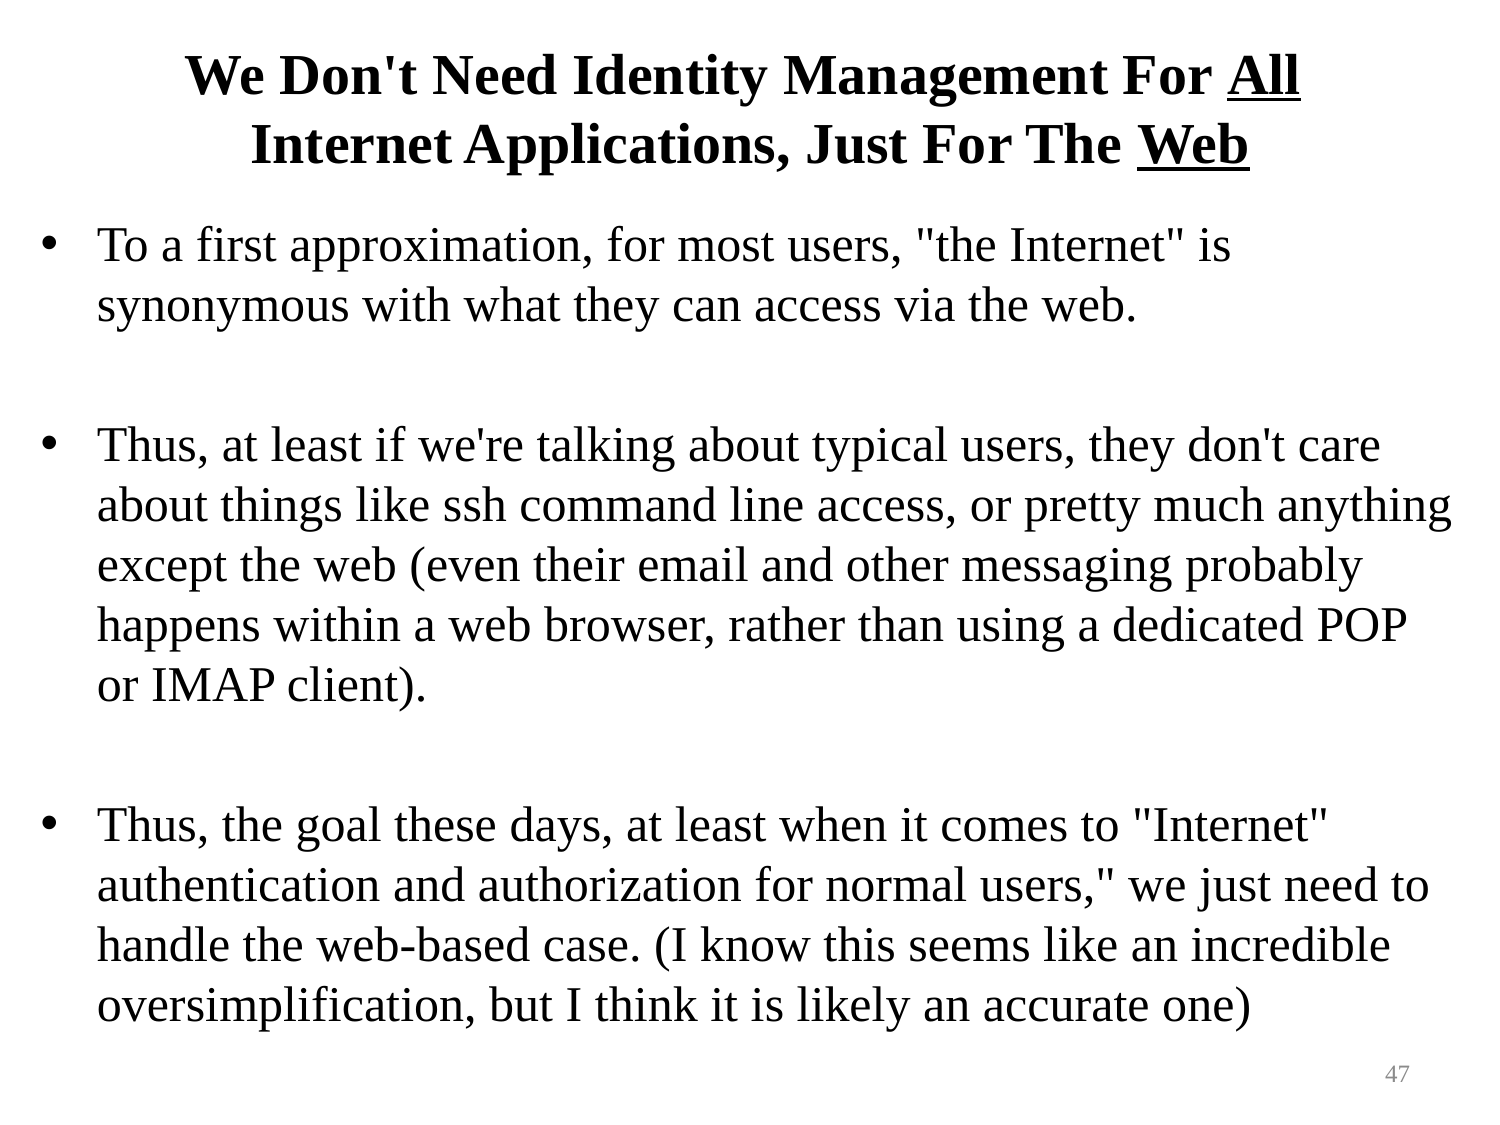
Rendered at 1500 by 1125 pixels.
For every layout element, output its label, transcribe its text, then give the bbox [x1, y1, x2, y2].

slide_number 47 [1074, 1042, 1425, 1103]
list To a first approximation, for most users, "the Internet" is synonymous with what they can access via the web. Thus, at least if we're talking about typical users, they don't care about things like ssh command line access, or pretty much anything except the web (even their email and other messaging probably happens within a web browser, rather than using a dedicated POP or IMAP client). Thus, the goal these days, at least when it comes to "Internet" authentication and authorization for normal users," we just need to handle the web-based case. (I know this seems like an incredible oversimplification, but I think it is likely an accurate one) [25, 204, 1471, 1098]
title We Don't Need Identity Management For All Internet Applications, Just For The Web [0, 28, 1500, 184]
